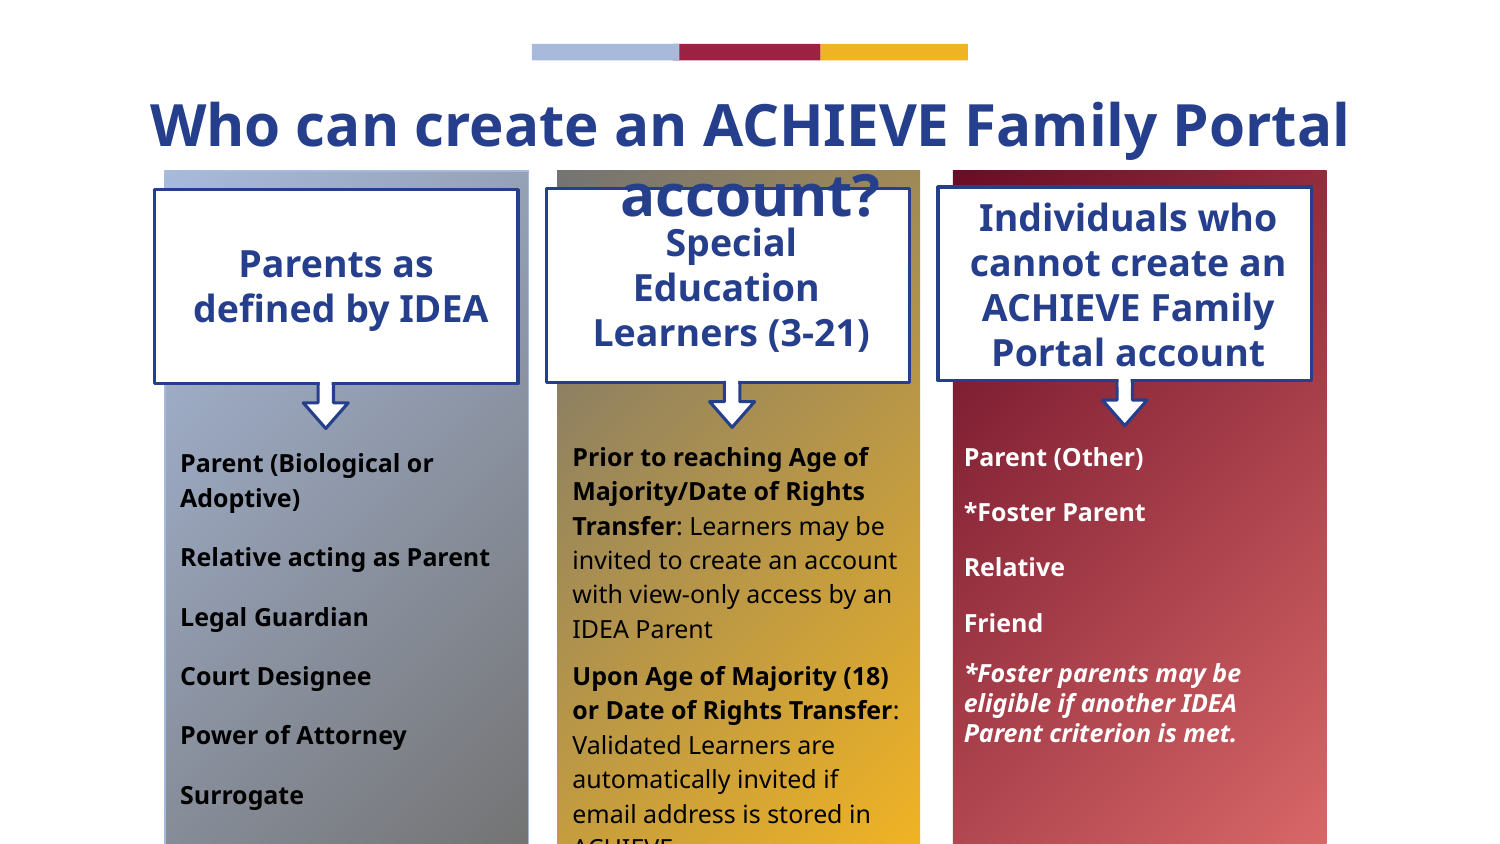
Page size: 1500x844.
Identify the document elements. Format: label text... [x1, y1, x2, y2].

text_box [165, 170, 529, 844]
text_box Parent (Other) *Foster Parent Relative Friend *Foster parents may be eligible if another IDEA Parent criterion is met. [948, 421, 1323, 837]
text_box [937, 186, 1312, 426]
text_box [557, 170, 921, 844]
text_box Prior to reaching Age of Majority/Date of Rights Transfer: Learners may be invited to create an account with view-only access by an IDEA Parent Upon Age of Majority (18) or Date of Rights Transfer: Validated Learners are automatically invited if email address is stored in ACHIEVE [557, 421, 917, 844]
text_box [952, 170, 1327, 844]
title Who can create an ACHIEVE Family Portal account? [39, 72, 1461, 167]
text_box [154, 188, 519, 429]
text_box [546, 188, 910, 428]
text_box Parent (Biological or Adoptive) Relative acting as Parent Legal Guardian Court Designee Power of Attorney Surrogate [165, 428, 525, 844]
